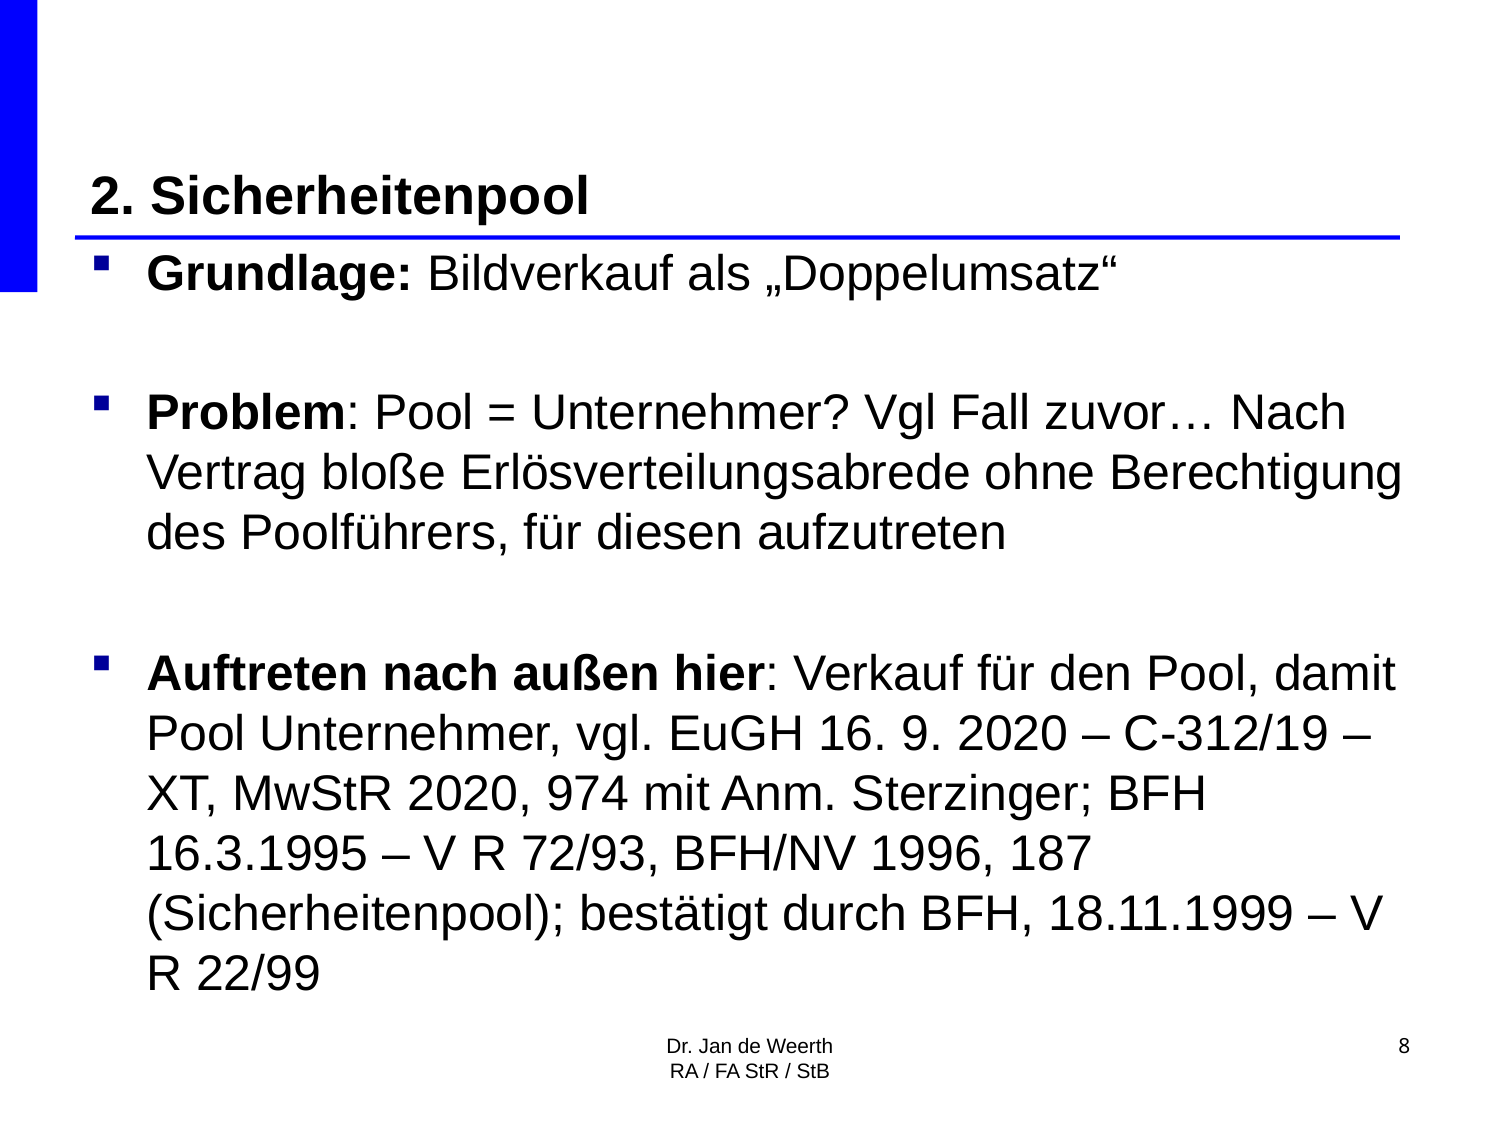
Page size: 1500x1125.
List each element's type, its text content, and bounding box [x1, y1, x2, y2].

slide_number 8 [1074, 1024, 1426, 1101]
footer Dr. Jan de Weerth RA / FA StR / StB [512, 1024, 988, 1101]
title 2. Sicherheitenpool [74, 45, 1426, 232]
list Grundlage: Bildverkauf als „Doppelumsatz“ Problem: Pool = Unternehmer? Vgl Fall zuvor… Nach Vertrag bloße Erlösverteilungsabrede ohne Berechtigung des Poolführers, für diesen aufzutreten Auftreten nach außen hier: Verkauf für den Pool, damit Pool Unternehmer, vgl. EuGH 16. 9. 2020 – C-312/19 – XT, MwStR 2020, 974 mit Anm. Sterzinger; BFH 16.3.1995 – V R 72/93, BFH/NV 1996, 187 (Sicherheitenpool); bestätigt durch BFH, 18.11.1999 – V R 22/99 [74, 232, 1426, 976]
